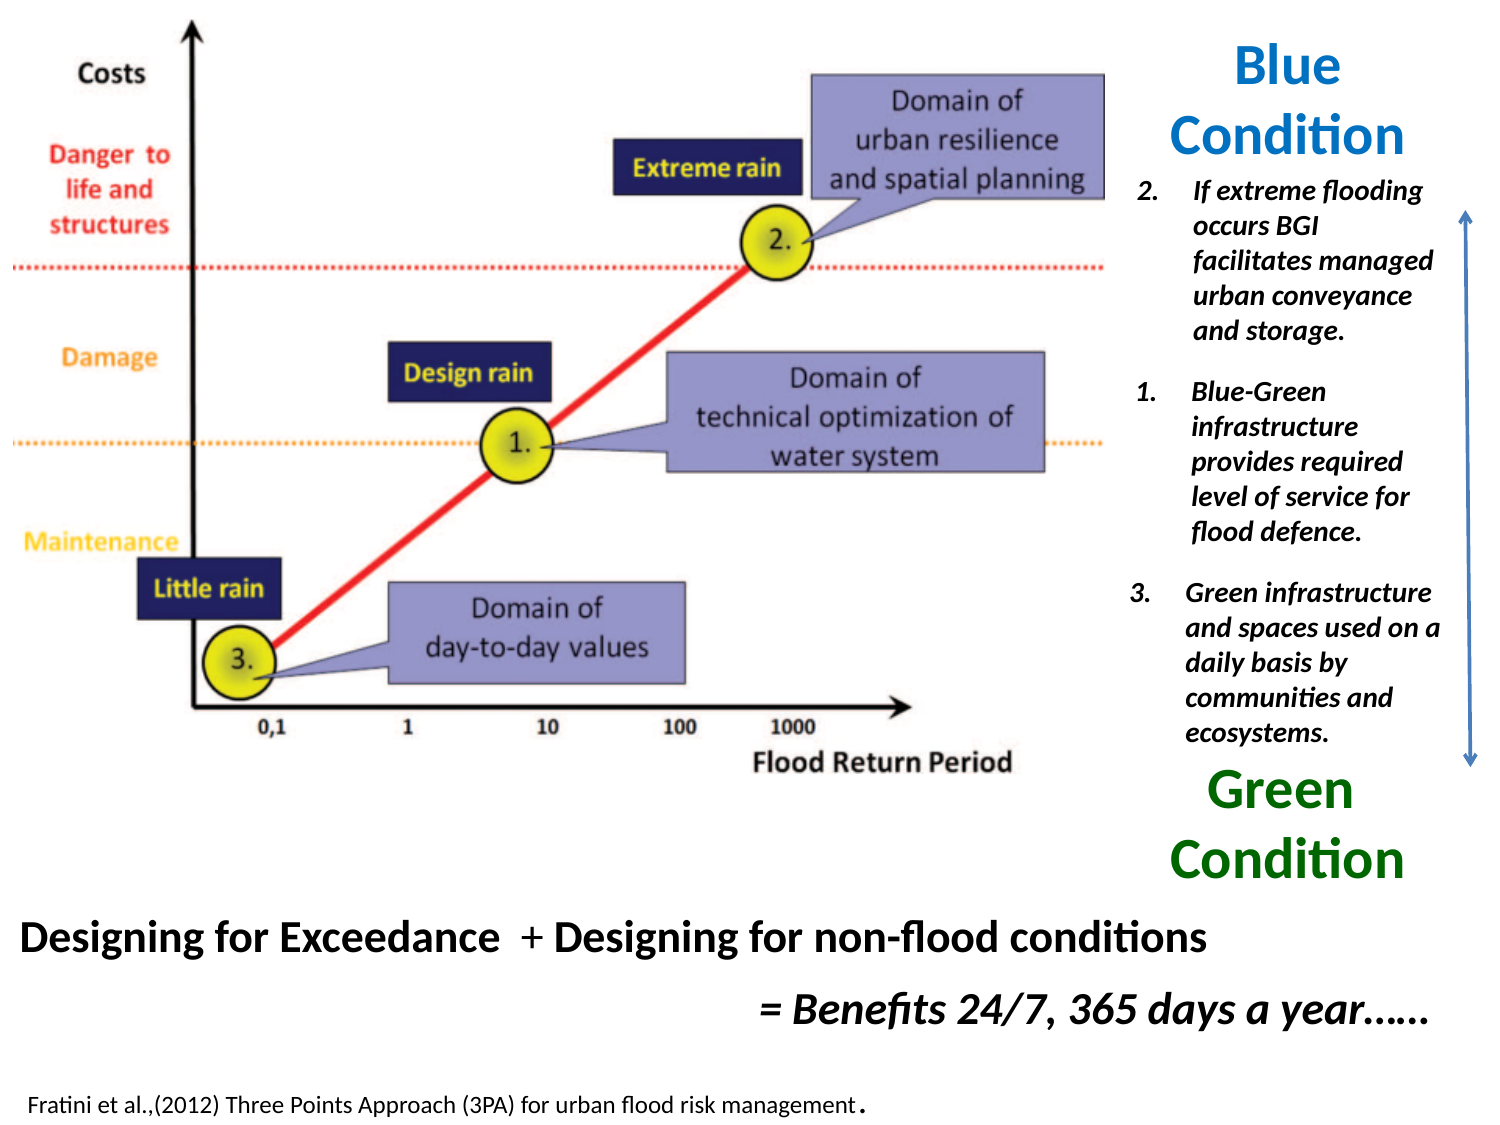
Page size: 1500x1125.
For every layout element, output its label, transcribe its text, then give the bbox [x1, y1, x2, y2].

text_box Fratini et al.,(2012) Three Points Approach (3PA) for urban flood risk management. [12, 1068, 1480, 1125]
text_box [1153, 18, 1471, 567]
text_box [489, 565, 1468, 971]
text_box = Benefits 24/7, 365 days a year…… [744, 976, 1471, 1042]
picture [13, 18, 1105, 163]
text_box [4, 163, 1466, 971]
